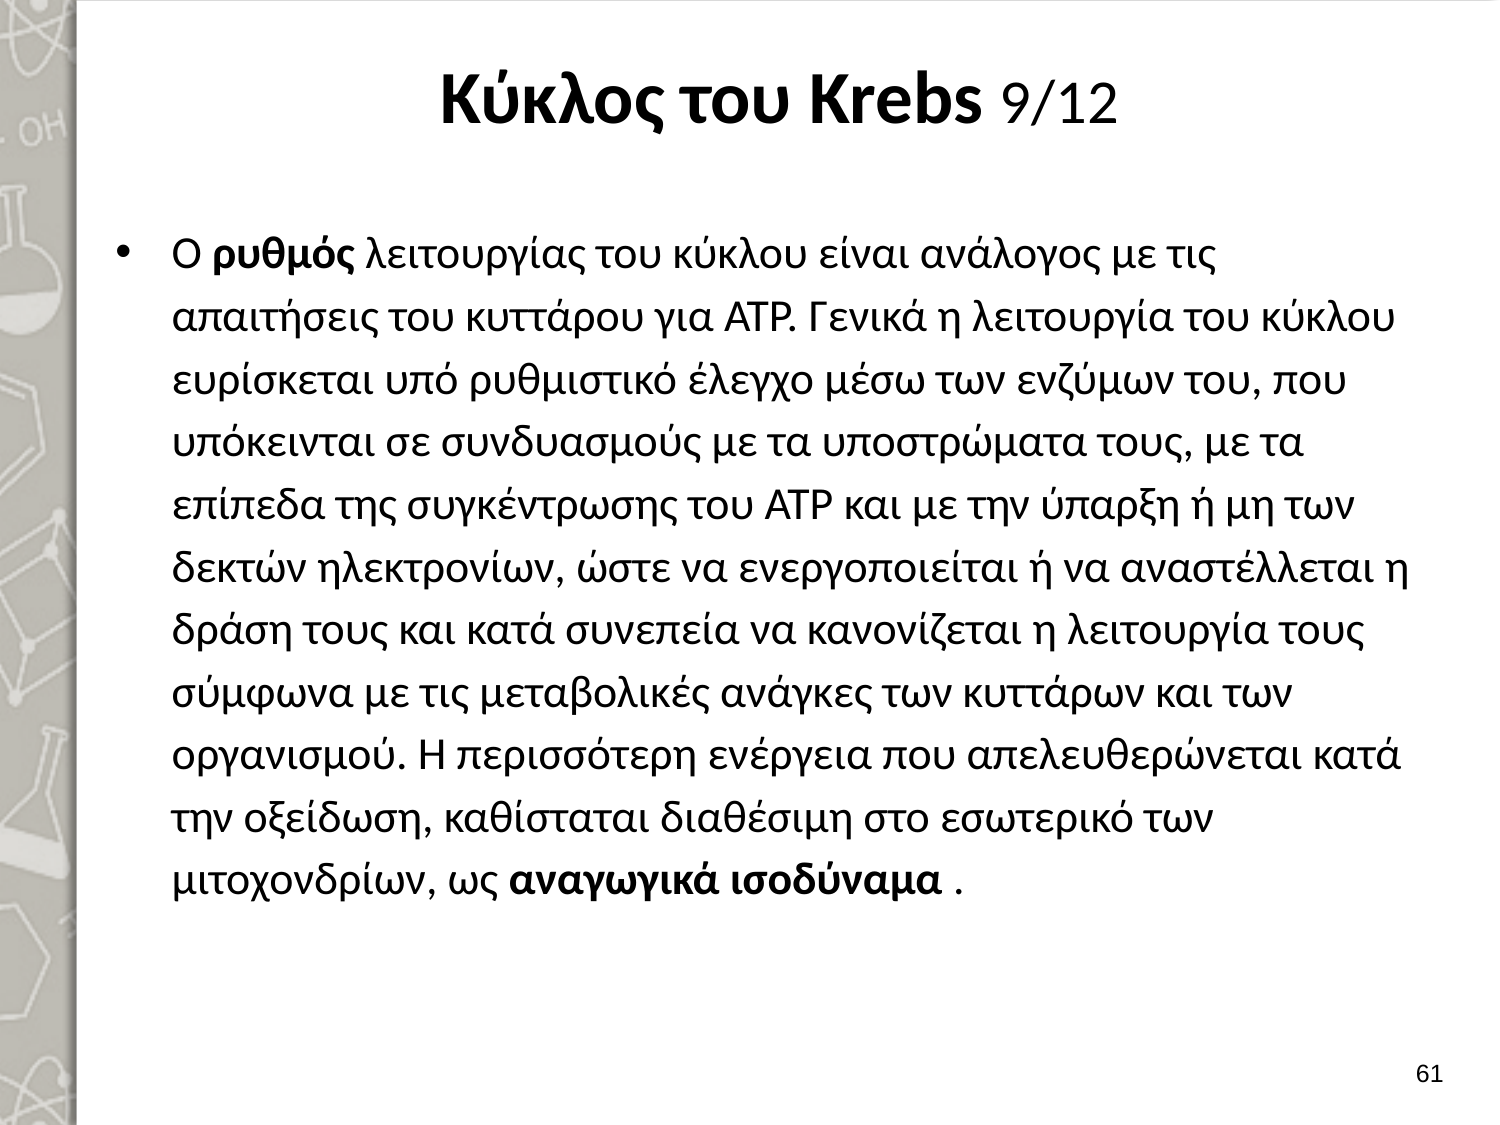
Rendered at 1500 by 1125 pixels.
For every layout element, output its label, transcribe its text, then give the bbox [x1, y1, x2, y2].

list Ο ρυθμός λειτουργίας του κύκλου είναι ανάλογος με τις απαιτήσεις του κυττάρου για ΑΤΡ. Γενικά η λειτουργία του κύκλου ευρίσκεται υπό ρυθμιστικό έλεγχο μέσω των ενζύμων του, που υπόκεινται σε συνδυασμούς με τα υποστρώματα τους, με τα επίπεδα της συγκέντρωσης του ΑΤΡ και με την ύπαρξη ή μη των δεκτών ηλεκτρονίων, ώστε να ενεργοποιείται ή να αναστέλλεται η δράση τους και κατά συνεπεία να κανονίζεται η λειτουργία τους σύμφωνα με τις μεταβολικές ανάγκες των κυττάρων και των οργανισμού. Η περισσότερη ενέργεια που απελευθερώνεται κατά την οξείδωση, καθίσταται διαθέσιμη στο εσωτερικό των μιτοχονδρίων, ως αναγωγικά ισοδύναμα . [100, 208, 1447, 1024]
slide_number 60 [1108, 1042, 1459, 1103]
title Κύκλος του Krebs 9/12 [76, 19, 1500, 169]
